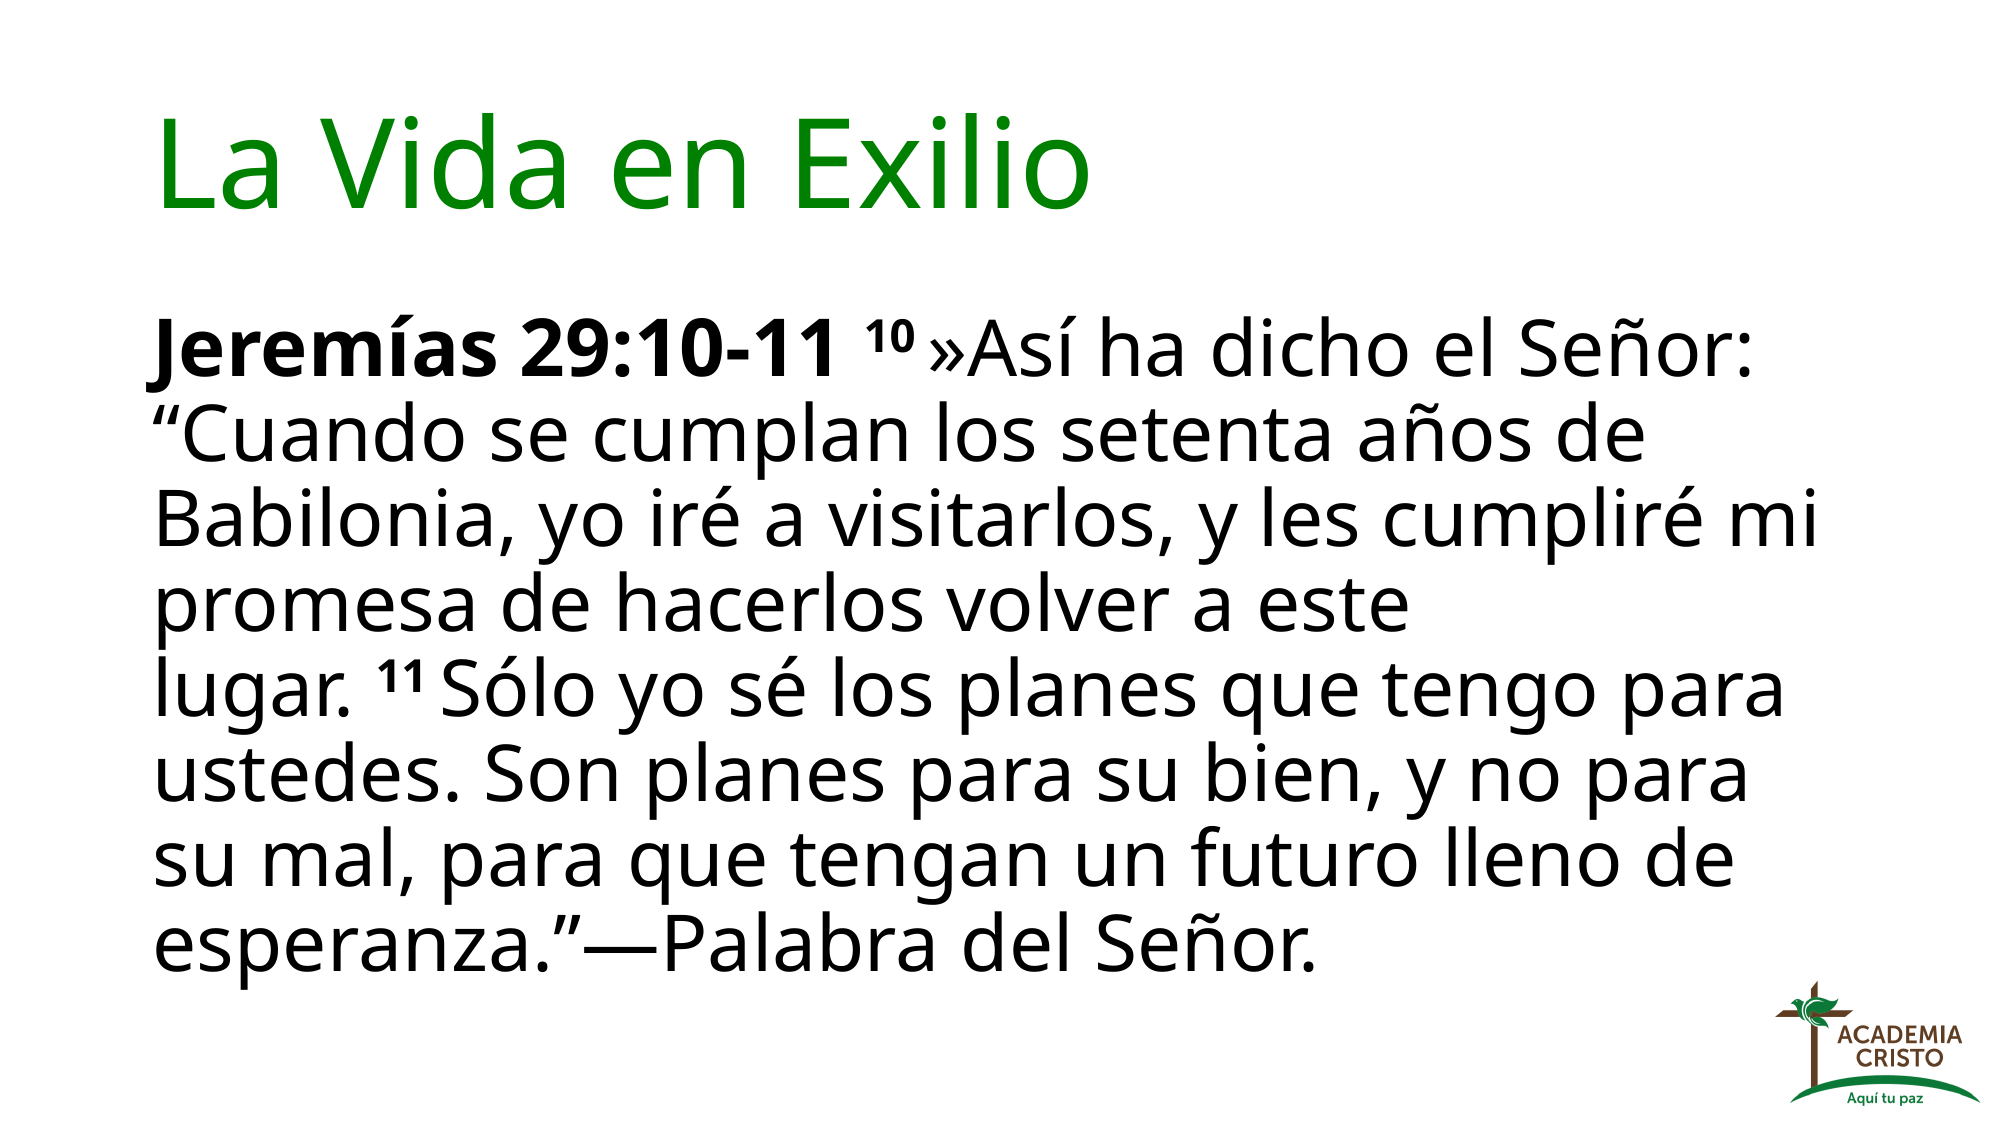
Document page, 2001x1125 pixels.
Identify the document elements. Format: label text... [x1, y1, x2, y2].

list Jeremías 29:10-11 10 »Así ha dicho el Señor: “Cuando se cumplan los setenta años de Babilonia, yo iré a visitarlos, y les cumpliré mi promesa de hacerlos volver a este lugar. 11 Sólo yo sé los planes que tengo para ustedes. Son planes para su bien, y no para su mal, para que tengan un futuro lleno de esperanza.”—Palabra del Señor. [137, 299, 1863, 1014]
picture [1759, 972, 2000, 1125]
title La Vida en Exilio [137, 59, 1863, 278]
